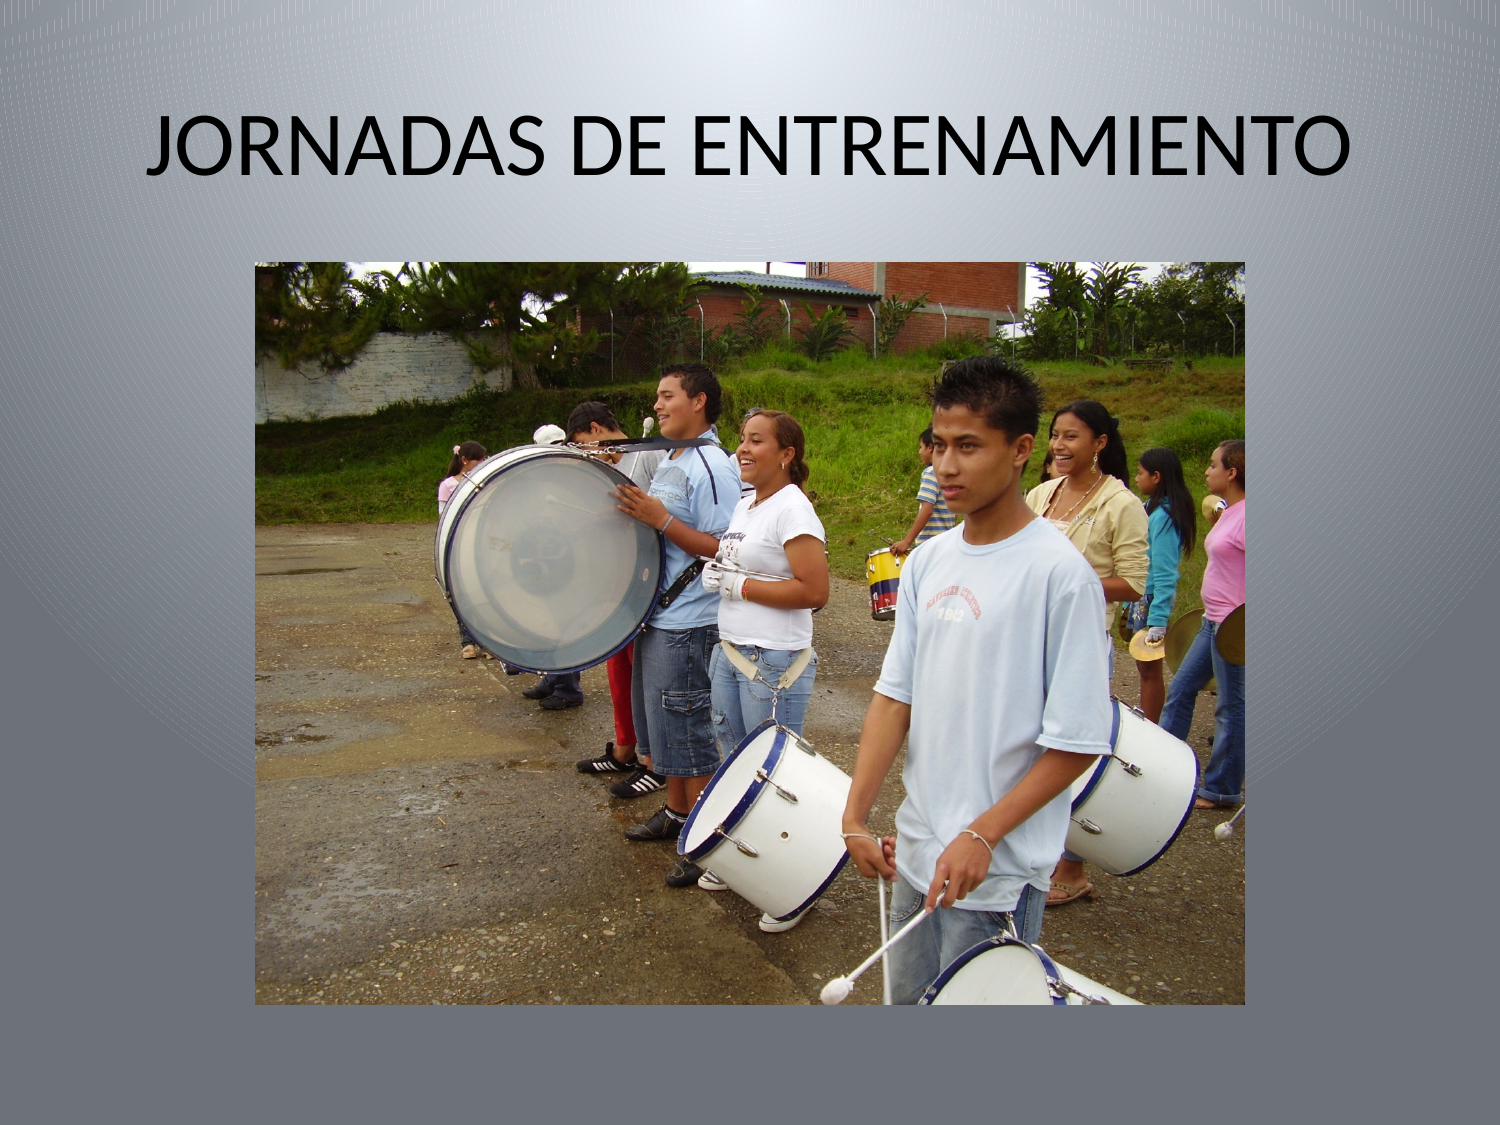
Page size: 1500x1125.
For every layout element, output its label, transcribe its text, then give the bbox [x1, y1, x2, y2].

title JORNADAS DE ENTRENAMIENTO [75, 45, 1425, 233]
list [254, 262, 1246, 1006]
